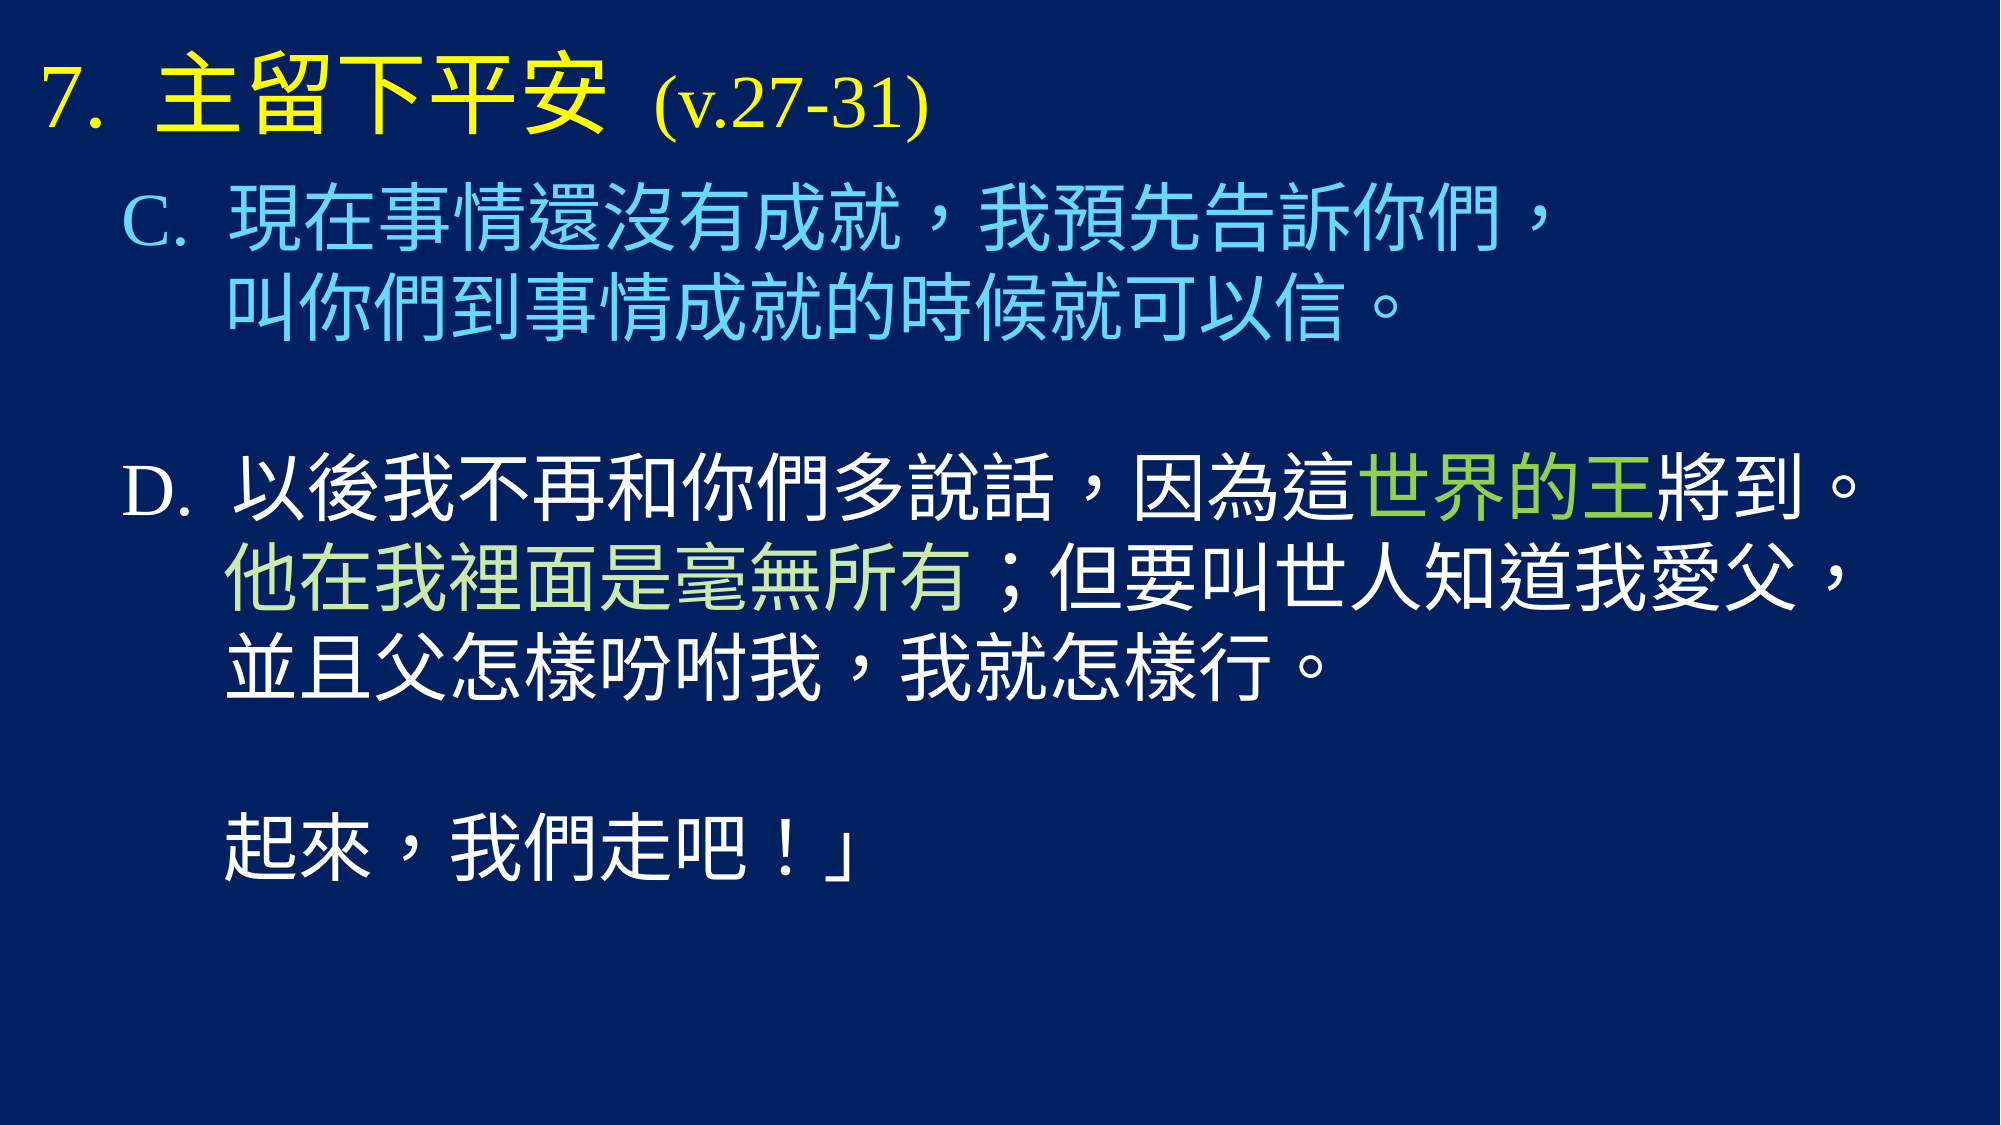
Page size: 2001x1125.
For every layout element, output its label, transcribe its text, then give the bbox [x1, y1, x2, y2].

title 7. 主留下平安 (v.27-31) [0, 0, 2000, 182]
list C. 現在事情還沒有成就，我預先告訴你們， 叫你們到事情成就的時候就可以信。 D. 以後我不再和你們多說話，因為這世界的王將到。 他在我裡面是毫無所有；但要叫世人知道我愛父， 並且父怎樣吩咐我，我就怎樣行。 起來，我們走吧！」 [94, 162, 2000, 1025]
